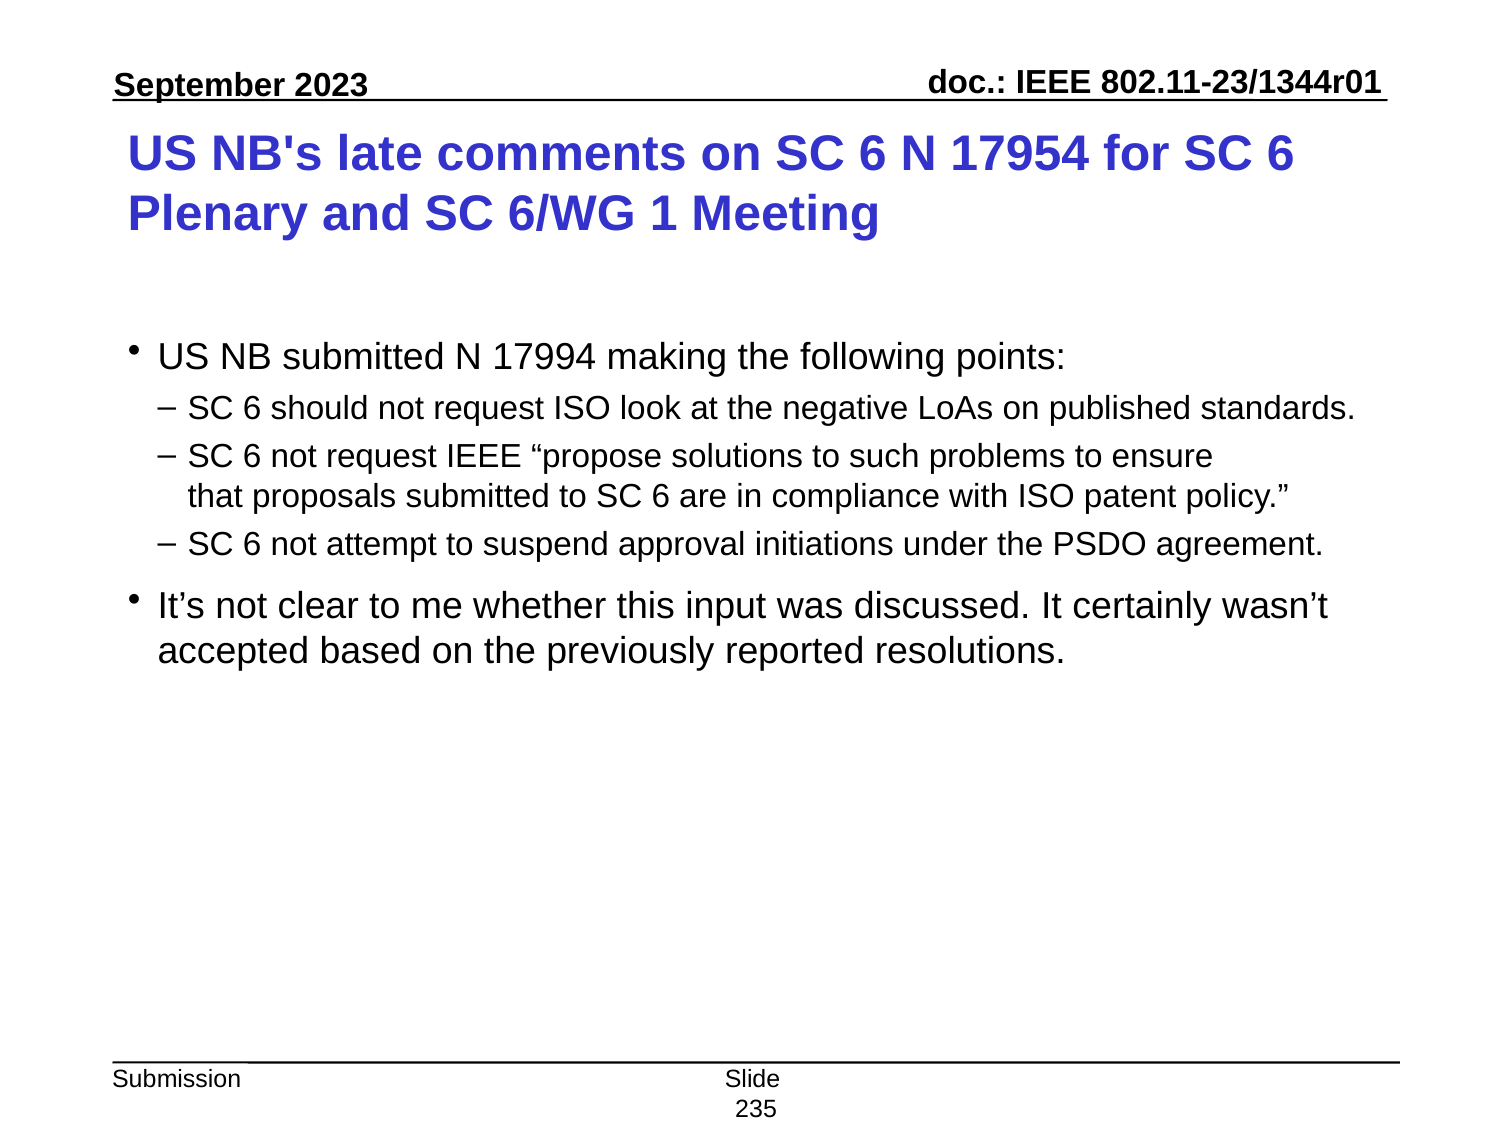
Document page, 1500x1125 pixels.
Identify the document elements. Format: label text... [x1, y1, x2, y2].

list US NB submitted N 17994 making the following points: SC 6 should not request ISO look at the negative LoAs on published standards. SC 6 not request IEEE “propose solutions to such problems to ensure that proposals submitted to SC 6 are in compliance with ISO patent policy.” SC 6 not attempt to suspend approval initiations under the PSDO agreement. It’s not clear to me whether this input was discussed. It certainly wasn’t accepted based on the previously reported resolutions. [112, 324, 1388, 1000]
title US NB's late comments on SC 6 N 17954 for SC 6 Plenary and SC 6/WG 1 Meeting [112, 112, 1388, 288]
slide_number Slide 235 [709, 1061, 803, 1093]
